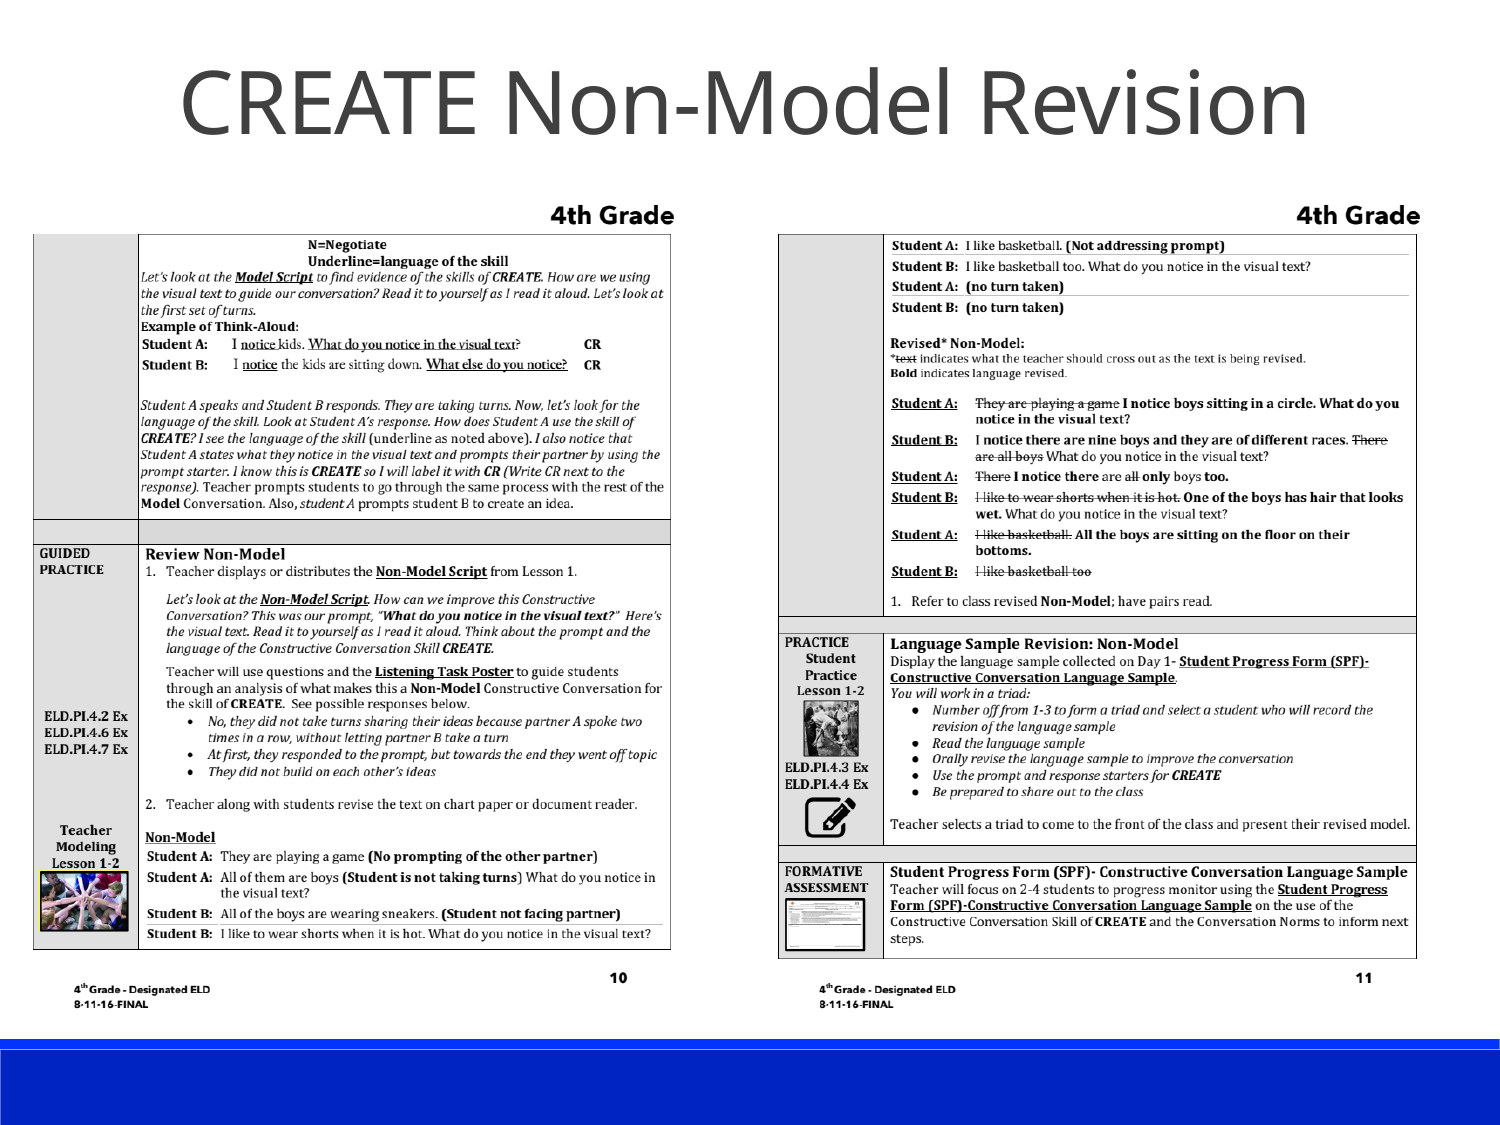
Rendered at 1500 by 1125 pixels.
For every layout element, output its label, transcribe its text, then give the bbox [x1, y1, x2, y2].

title CREATE Non-Model Revision [126, 54, 1365, 161]
picture [744, 159, 1455, 1079]
picture [0, 159, 710, 1079]
